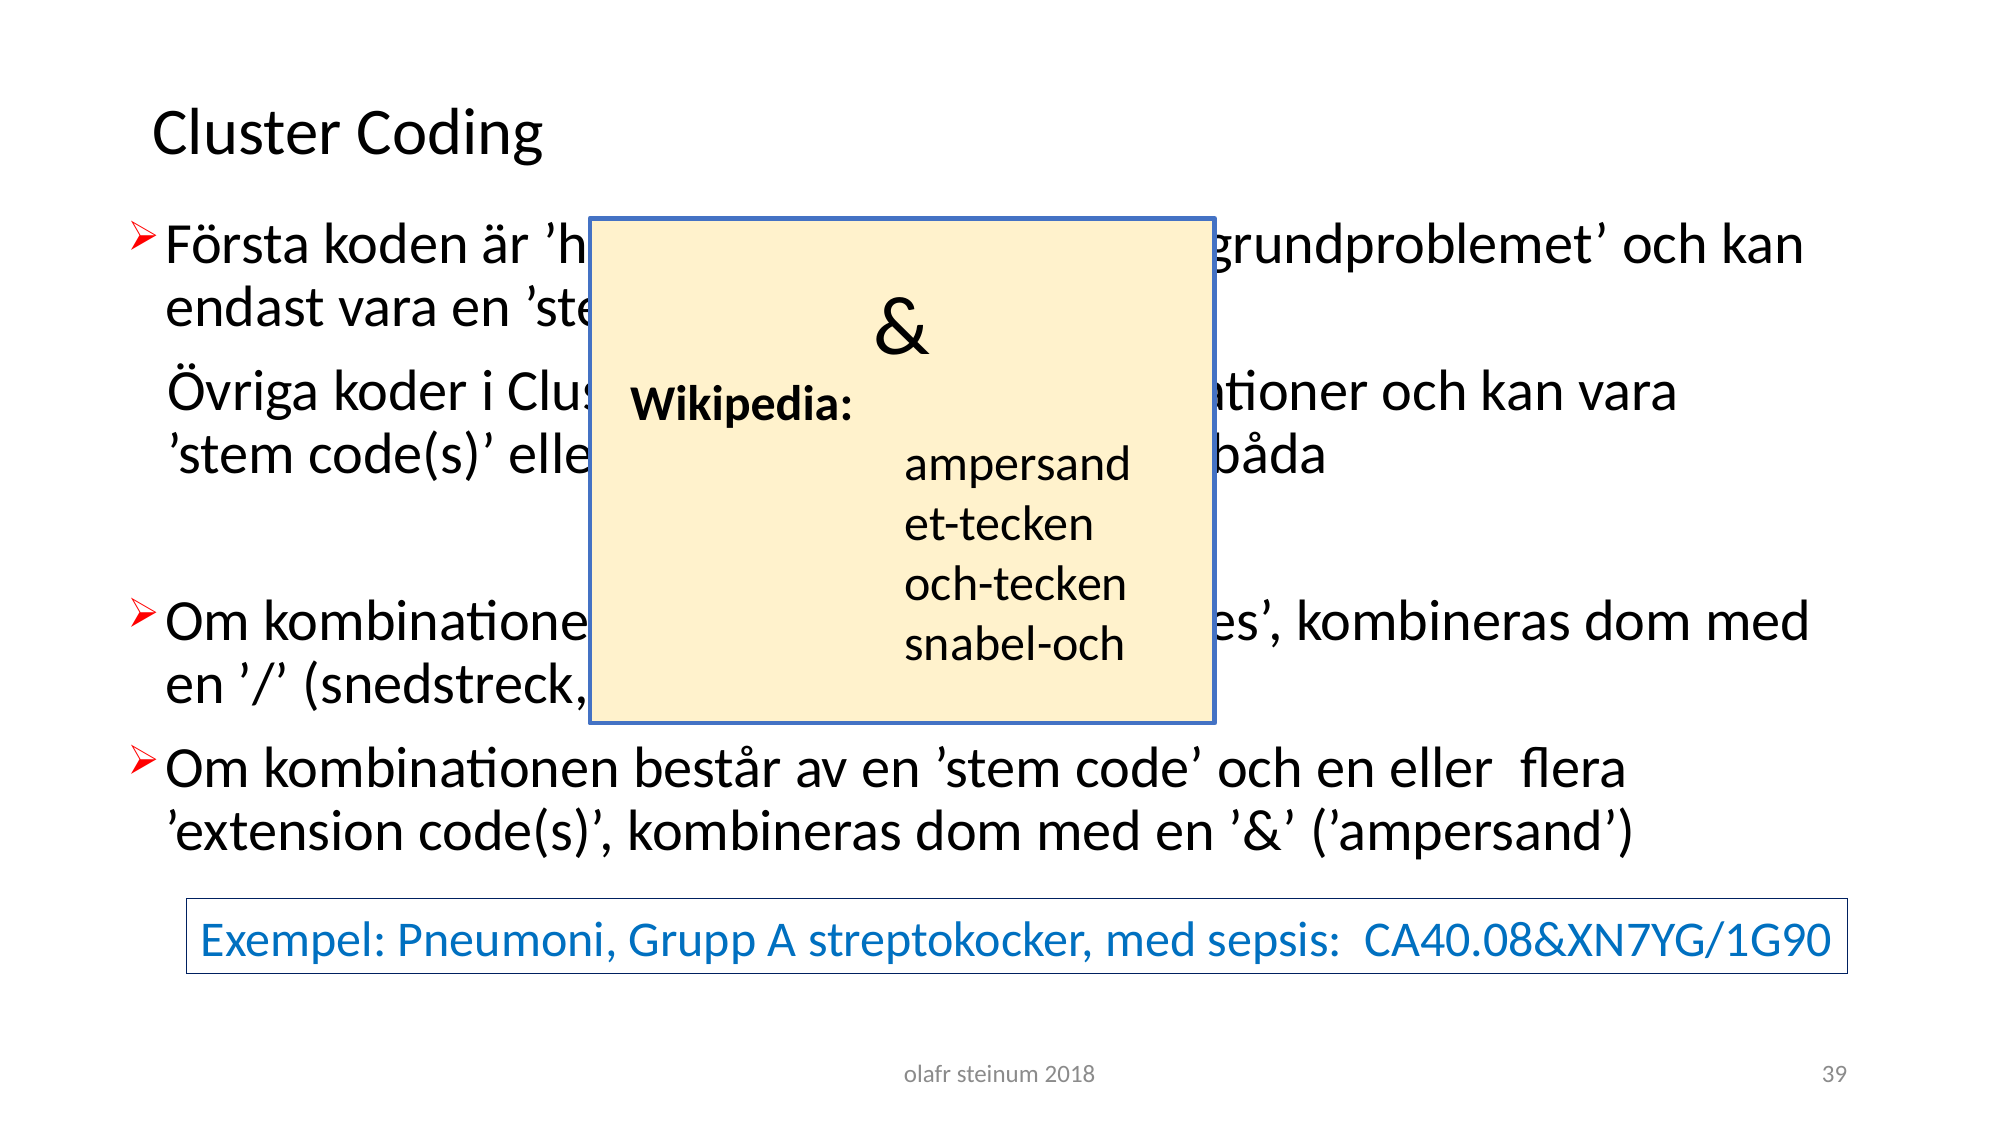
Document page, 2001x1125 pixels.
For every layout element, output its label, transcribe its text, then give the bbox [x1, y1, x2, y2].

text_box & Wikipedia: ampersand et-tecken och-tecken snabel-och [589, 218, 1215, 724]
title Cluster Coding [137, 59, 1863, 206]
footer olafr steinum 2018 [662, 1042, 1338, 1103]
text_box Exempel: Pneumoni, Grupp A streptokocker, med sepsis: CA40.08&XN7YG/1G90 [186, 898, 1848, 974]
list Första koden är ’huvudkoden’, ’sjukdomen’, ’grundproblemet’ och kan endast vara en ’stem code’ Övriga koder i Cluster är tillägg eller modifikationer och kan vara ’stem code(s)’ eller ’extension code(s)’ eller båda Om kombinationen består av flera ’stem codes’, kombineras dom med en ’/’ (snedstreck, ’forward slash’). Om kombinationen består av en ’stem code’ och en eller flera ’extension code(s)’, kombineras dom med en ’&’ (’ampersand’) [112, 205, 1838, 920]
slide_number 39 [1412, 1042, 1863, 1103]
